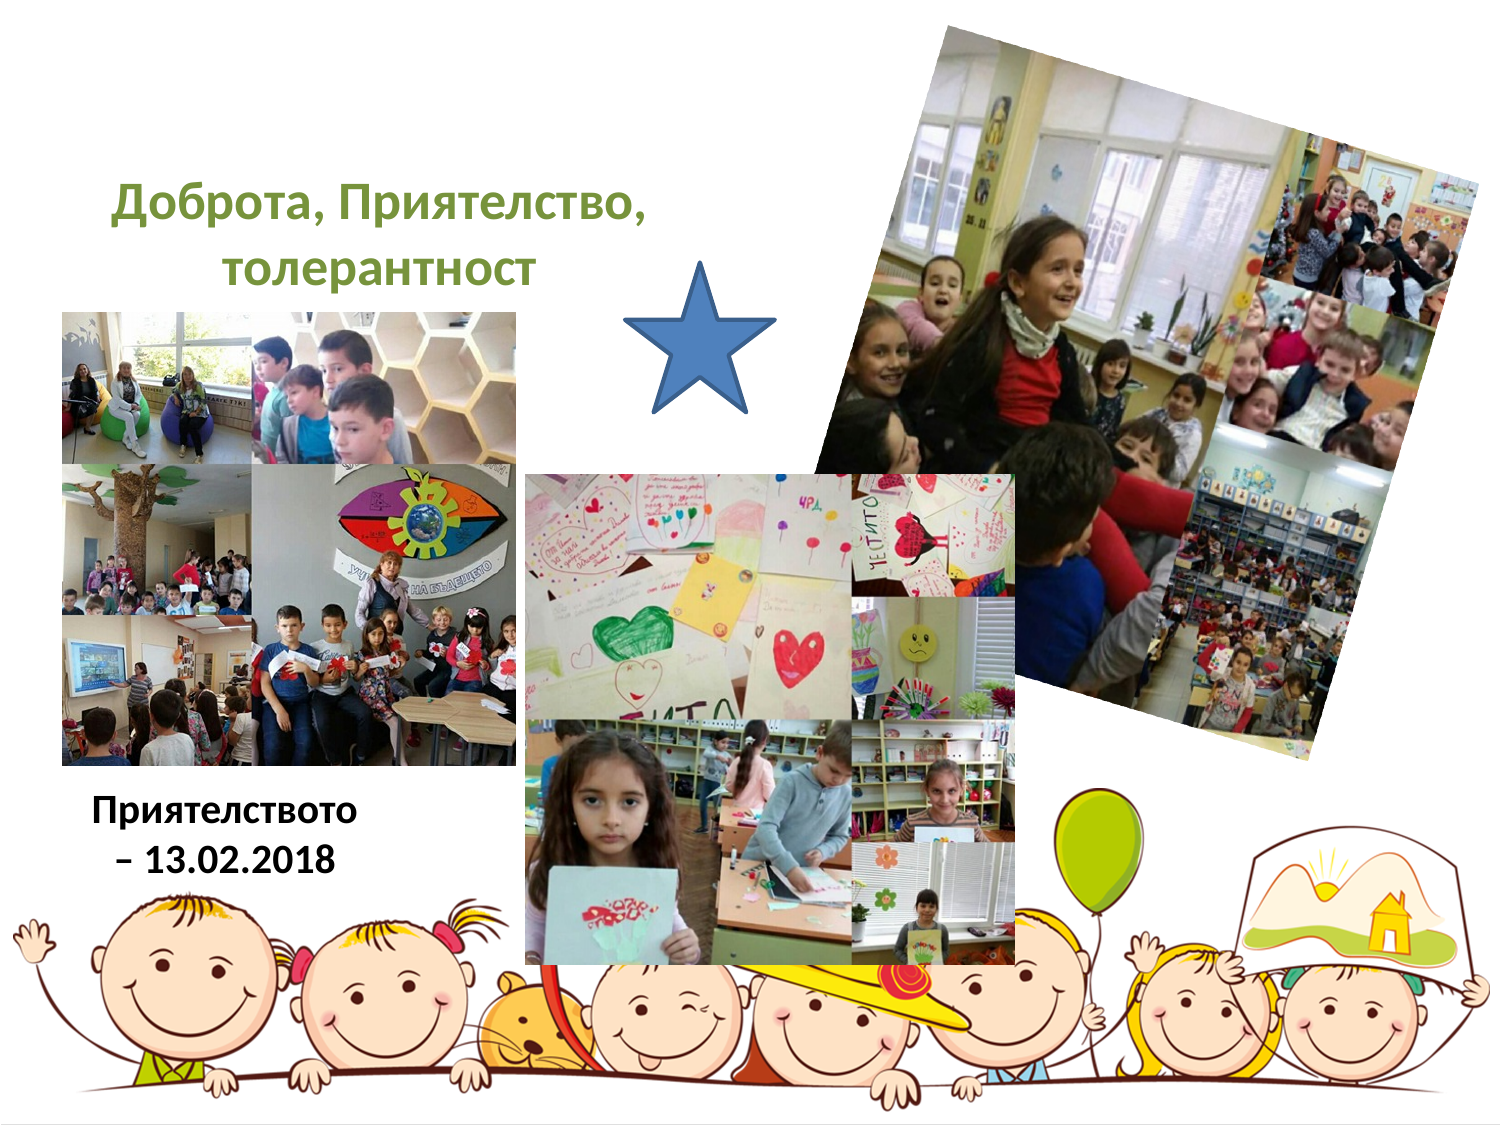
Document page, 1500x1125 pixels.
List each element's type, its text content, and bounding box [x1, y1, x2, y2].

text_box [622, 260, 777, 415]
text_box Доброта, Приятелство, толерантност [10, 158, 750, 304]
text_box Приятелството – 13.02.2018 [74, 774, 375, 890]
picture [0, 0, 1500, 1125]
